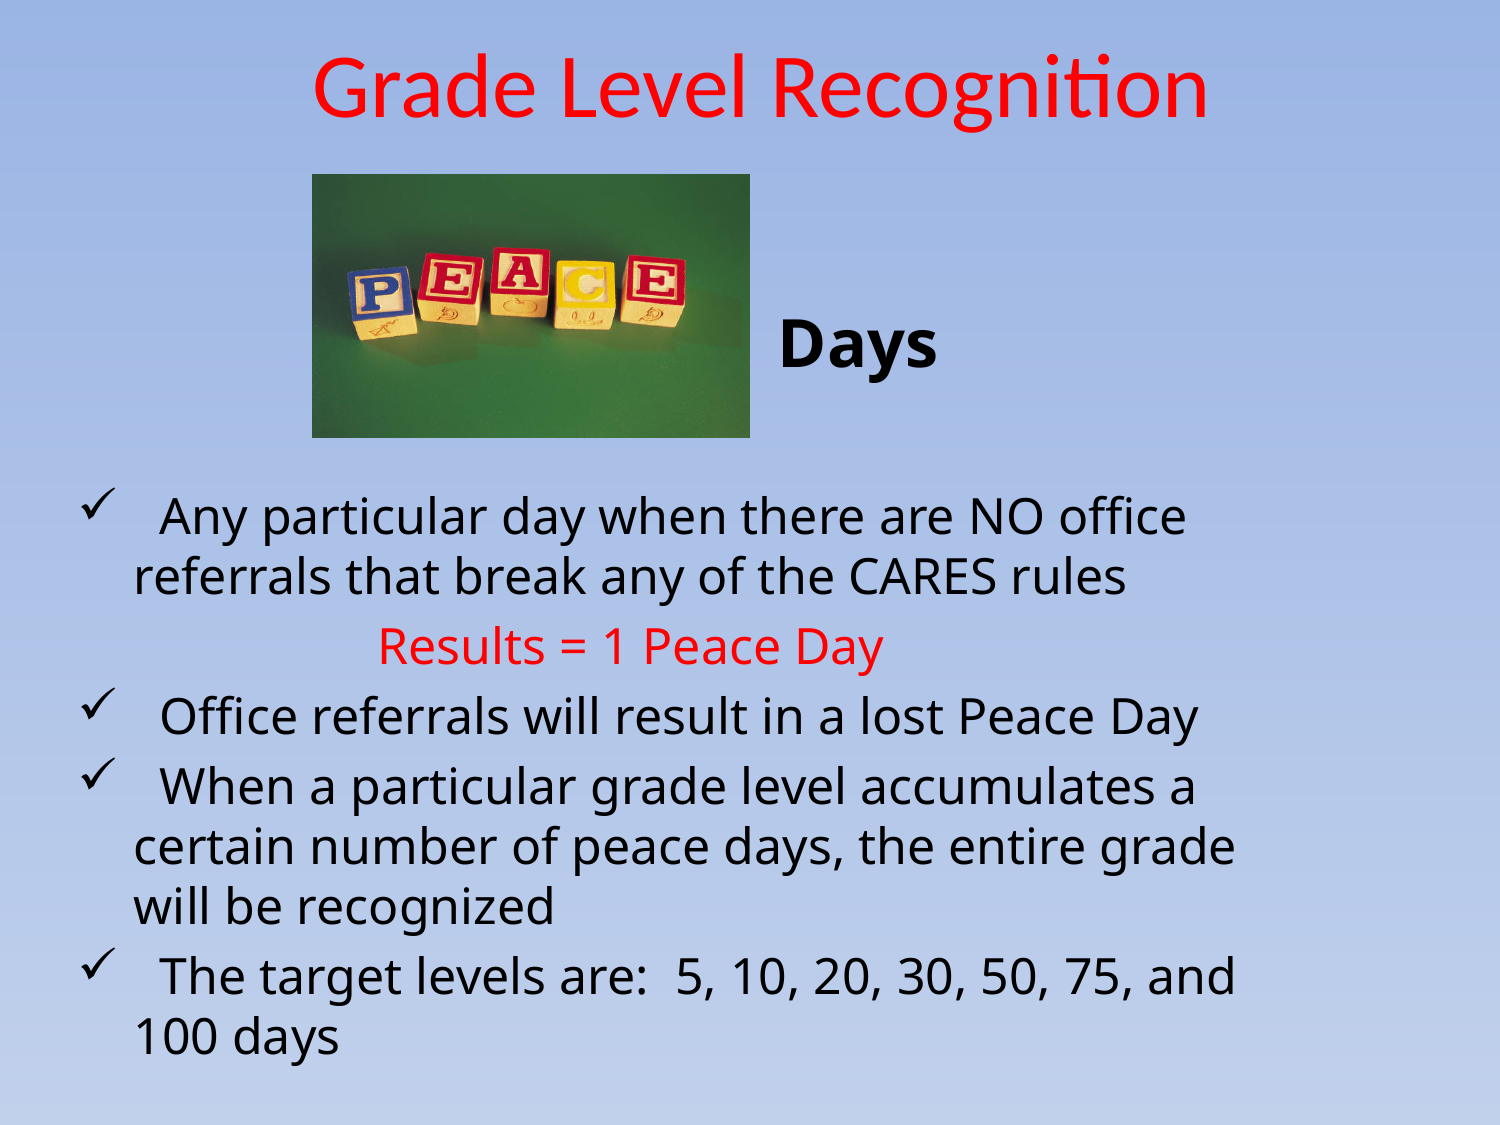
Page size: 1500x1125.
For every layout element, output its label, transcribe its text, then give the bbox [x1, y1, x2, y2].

title Grade Level Recognition [87, 0, 1438, 163]
list Days Any particular day when there are NO office referrals that break any of the CARES rules Results = 1 Peace Day Office referrals will result in a lost Peace Day When a particular grade level accumulates a certain number of peace days, the entire grade will be recognized The target levels are: 5, 10, 20, 30, 50, 75, and 100 days [62, 200, 1413, 1093]
picture [312, 174, 751, 438]
